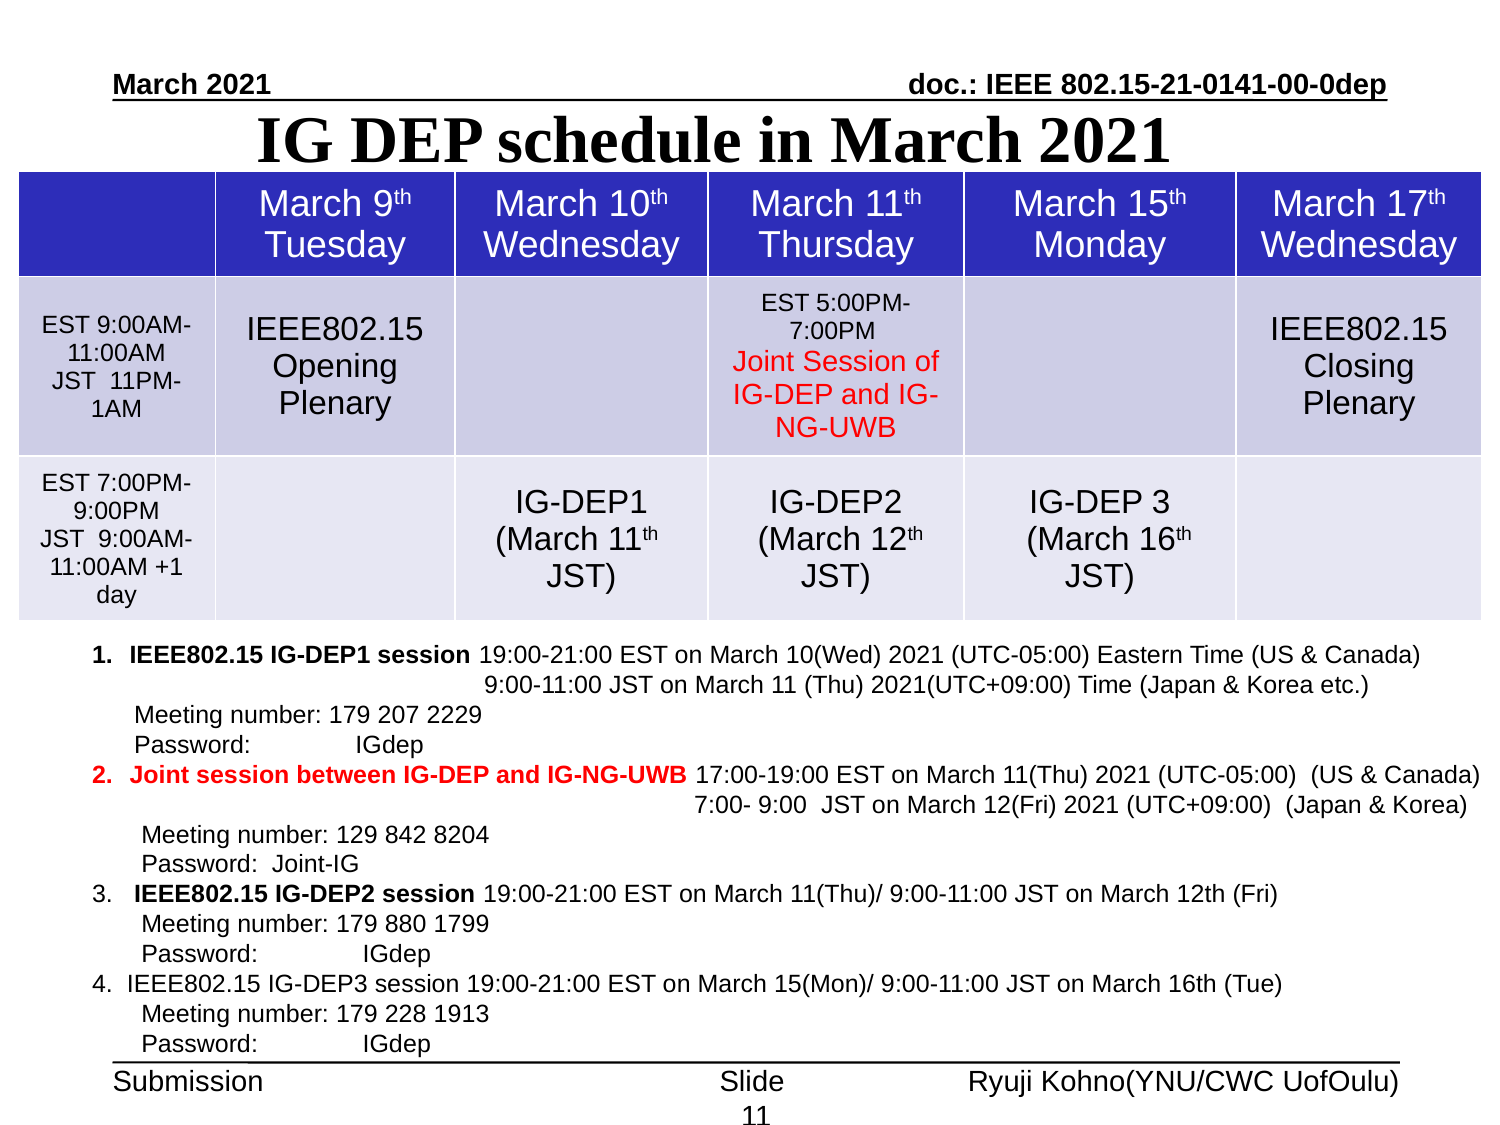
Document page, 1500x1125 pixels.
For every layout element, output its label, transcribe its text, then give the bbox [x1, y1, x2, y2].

table_header March 11th Thursday [709, 172, 963, 276]
title IG DEP schedule in March 2021 [77, 103, 1353, 168]
table_header [19, 172, 215, 276]
text_box IEEE802.15 IG-DEP1 session 19:00-21:00 EST on March 10(Wed) 2021 (UTC-05:00) Eastern Time (US & Canada) 9:00-11:00 JST on March 11 (Thu) 2021(UTC+09:00) Time (Japan & Korea etc.) Meeting number: 179 207 2229 Password: IGdep Joint session between IG-DEP and IG-NG-UWB 17:00-19:00 EST on March 11(Thu) 2021 (UTC-05:00) (US & Canada) 7:00- 9:00 JST on March 12(Fri) 2021 (UTC+09:00) (Japan & Korea) Meeting number: 129 842 8204 Password: Joint-IG 3. IEEE802.15 IG-DEP2 session 19:00-21:00 EST on March 11(Thu)/ 9:00-11:00 JST on March 12th (Fri) Meeting number: 179 880 1799 Password: IGdep 4. IEEE802.15 IG-DEP3 session 19:00-21:00 EST on March 15(Mon)/ 9:00-11:00 JST on March 16th (Tue) Meeting number: 179 228 1913 Password: IGdep [77, 571, 1500, 1065]
table_cell IEEE802.15 Opening Plenary [216, 277, 454, 455]
table_header March 9th Tuesday [216, 172, 454, 276]
table_cell EST 7:00PM-9:00PM JST 9:00AM-11:00AM +1 day [19, 457, 215, 620]
table_cell [456, 277, 707, 455]
table_cell [216, 457, 454, 620]
table_cell IG-DEP1 (March 11th JST) [456, 457, 707, 620]
table_header March 15th Monday [965, 172, 1235, 276]
table_header March 17th Wednesday [1237, 172, 1481, 276]
table_cell EST 9:00AM-11:00AM JST 11PM-1AM [19, 277, 215, 455]
table_cell IEEE802.15 Closing Plenary [1237, 277, 1481, 455]
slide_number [112, 0, 375, 100]
table_cell [1237, 457, 1481, 620]
slide_number Slide 11 [712, 1065, 800, 1093]
table_cell EST 5:00PM-7:00PM Joint Session of IG-DEP and IG-NG-UWB [709, 277, 963, 455]
table_cell IG-DEP 3 (March 16th JST) [965, 457, 1235, 620]
table_header March 10th Wednesday [456, 172, 707, 276]
table_cell [965, 277, 1235, 455]
table_cell IG-DEP2 (March 12th JST) [709, 457, 963, 620]
